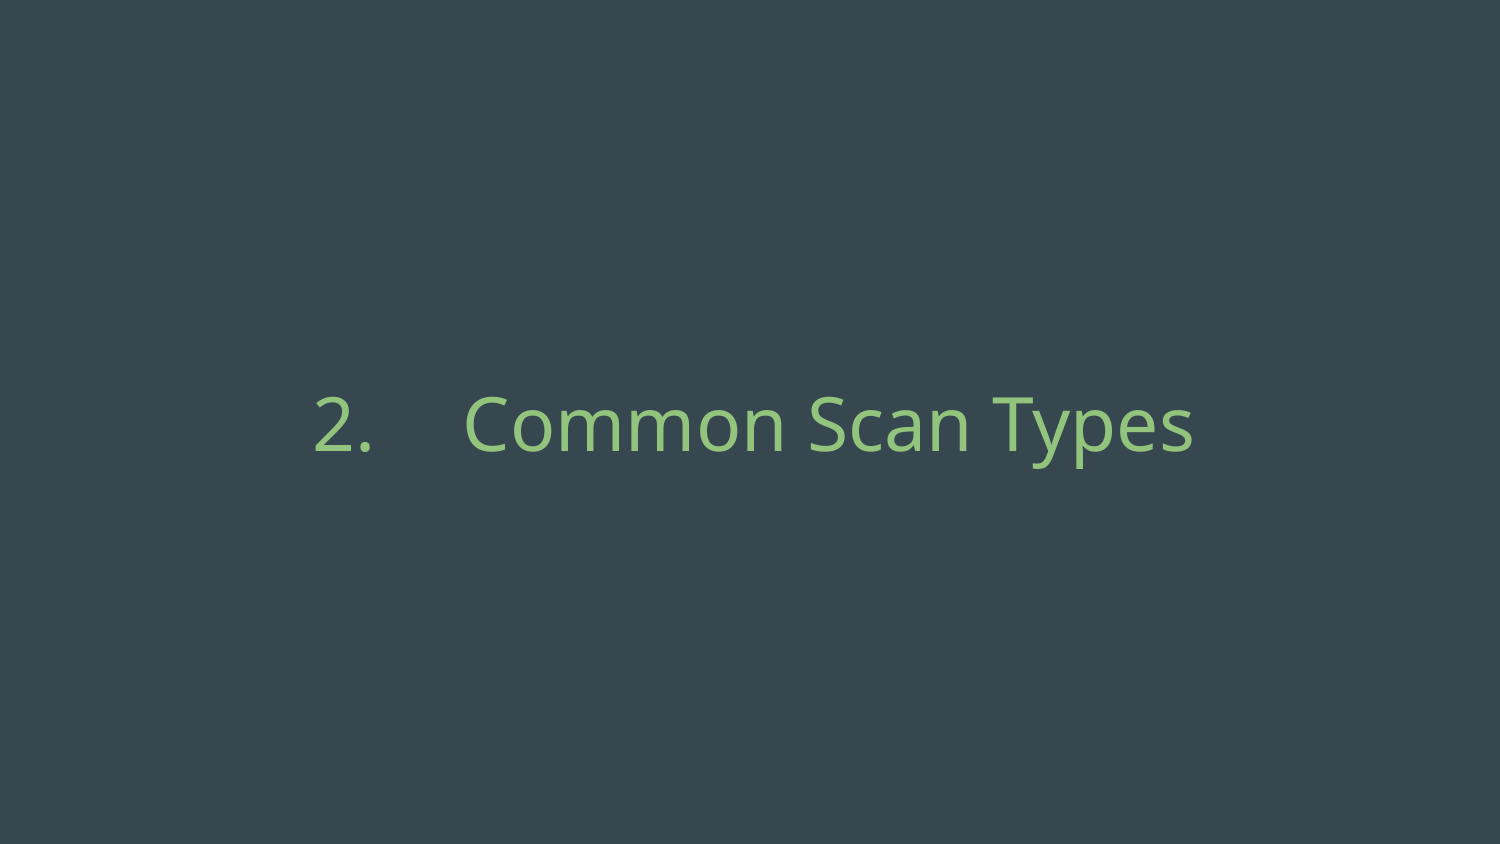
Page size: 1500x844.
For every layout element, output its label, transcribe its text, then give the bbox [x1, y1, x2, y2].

title 2. Common Scan Types [110, 351, 1399, 493]
